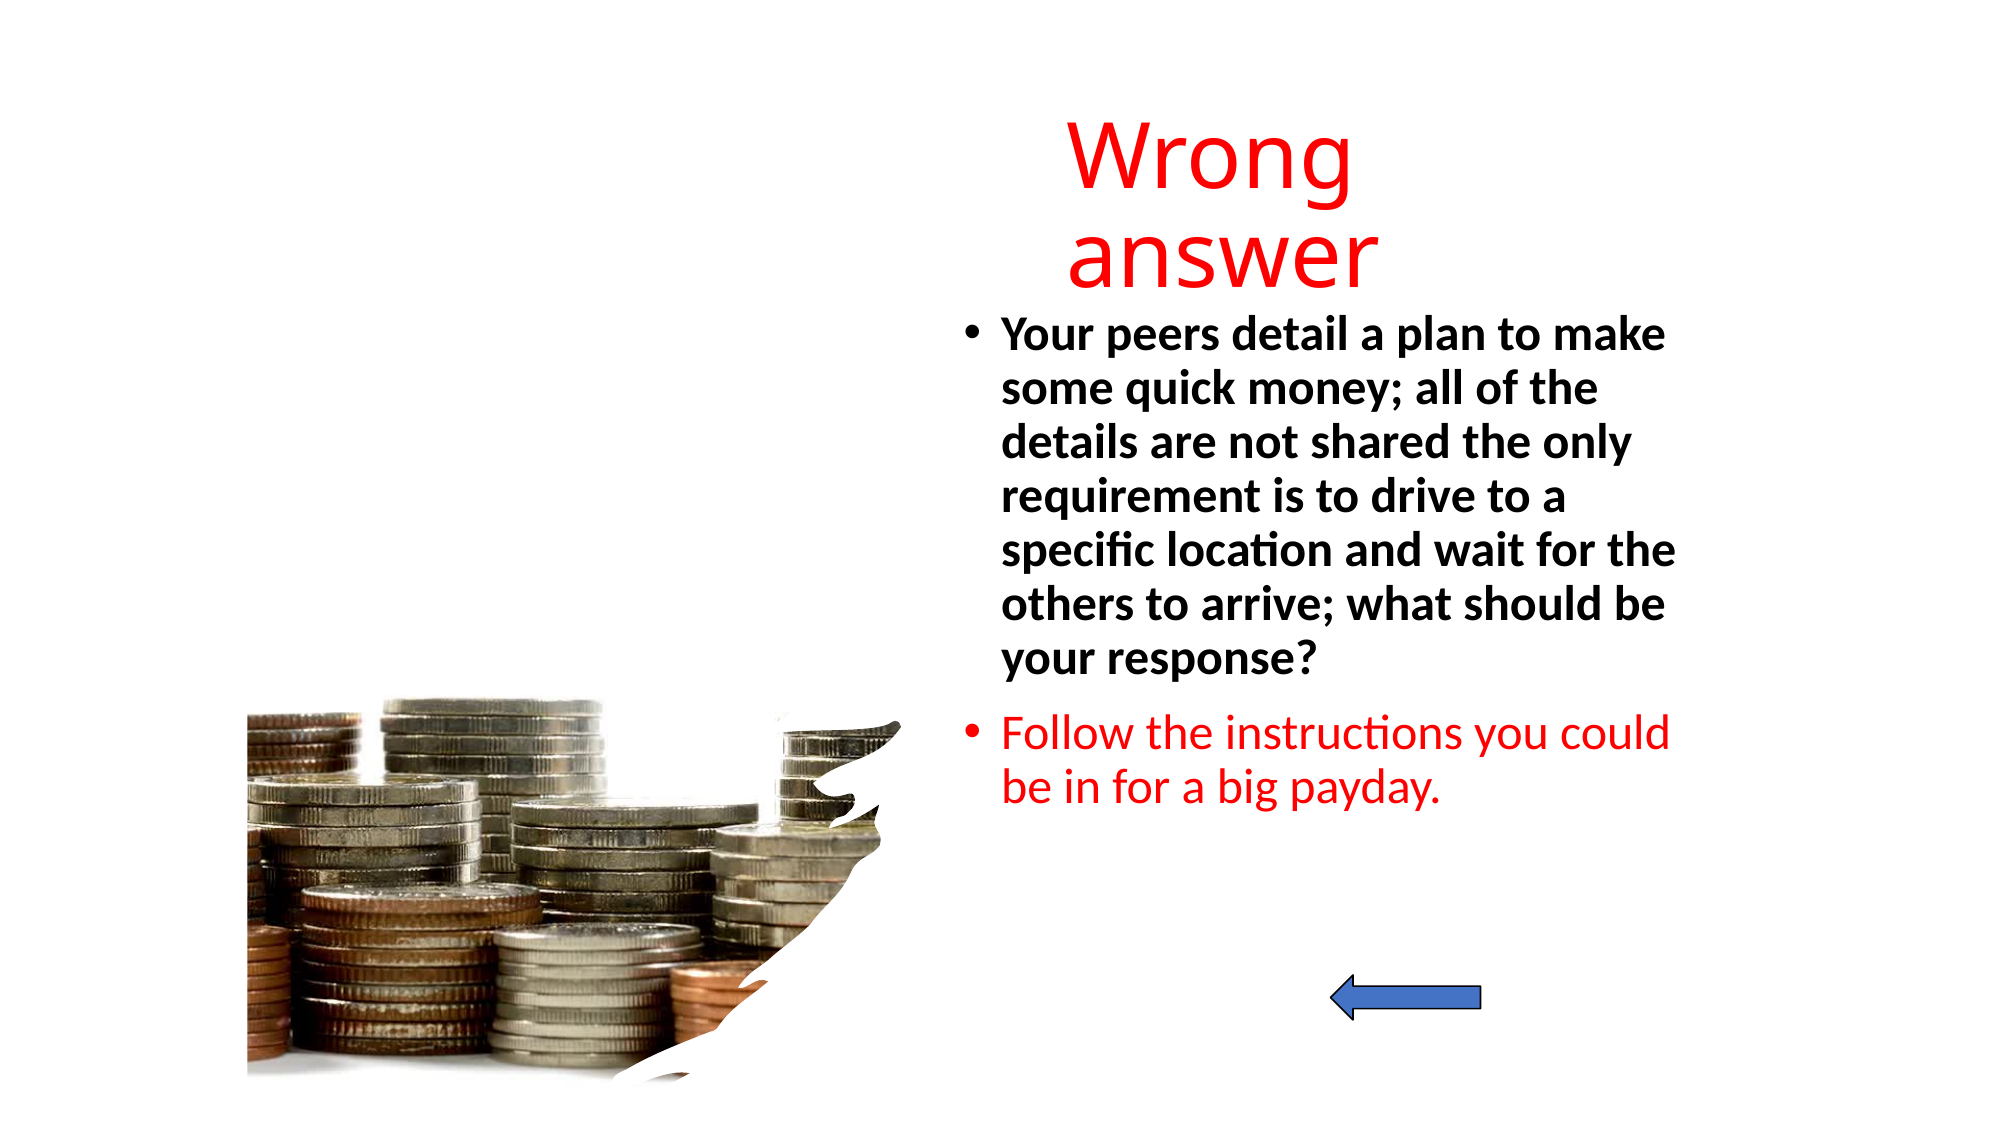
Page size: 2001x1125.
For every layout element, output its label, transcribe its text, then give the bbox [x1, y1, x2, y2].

list Your peers detail a plan to make some quick money; all of the details are not shared the only requirement is to drive to a specific location and wait for the others to arrive; what should be your response? Follow the instructions you could be in for a big payday. [1001, 299, 1713, 931]
picture [247, 0, 1001, 1121]
title Wrong answer [1051, 59, 1647, 299]
text_box [1330, 974, 1481, 1020]
